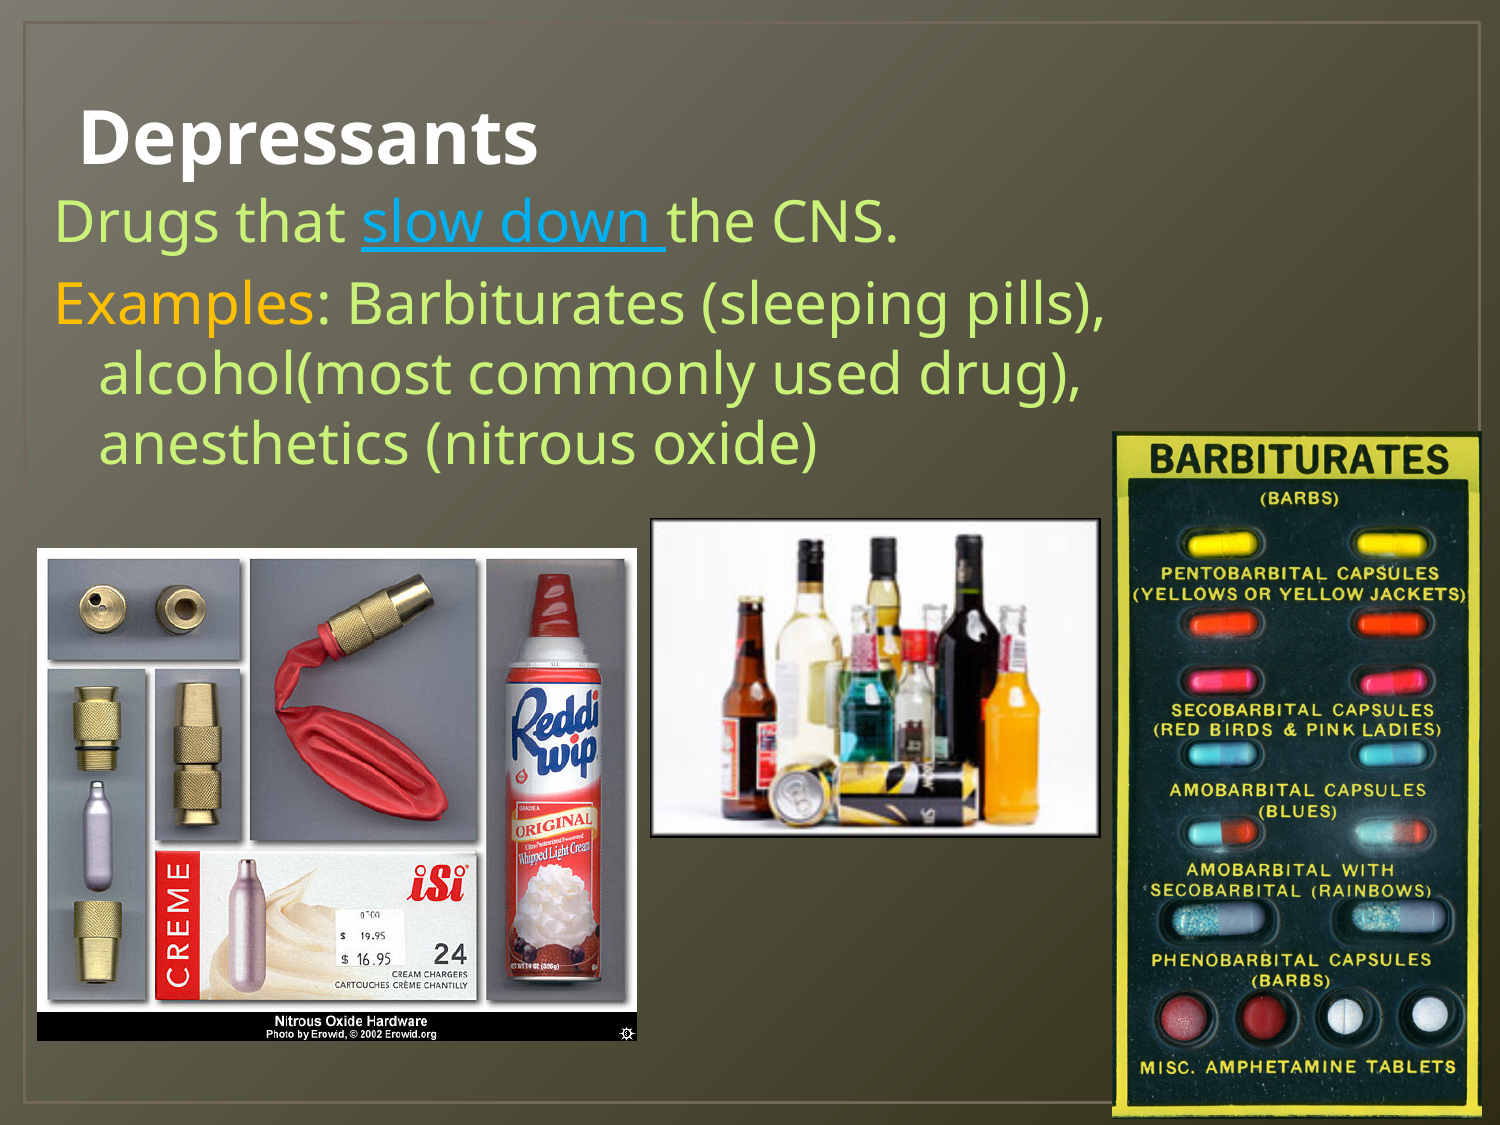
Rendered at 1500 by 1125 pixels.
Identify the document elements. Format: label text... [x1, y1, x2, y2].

picture [1112, 431, 1483, 1120]
picture [37, 548, 637, 1041]
picture [649, 518, 1102, 838]
list Drugs that slow down the CNS. Examples: Barbiturates (sleeping pills), alcohol(most commonly used drug), anesthetics (nitrous oxide) [38, 177, 1339, 920]
title Depressants [62, 0, 1413, 188]
